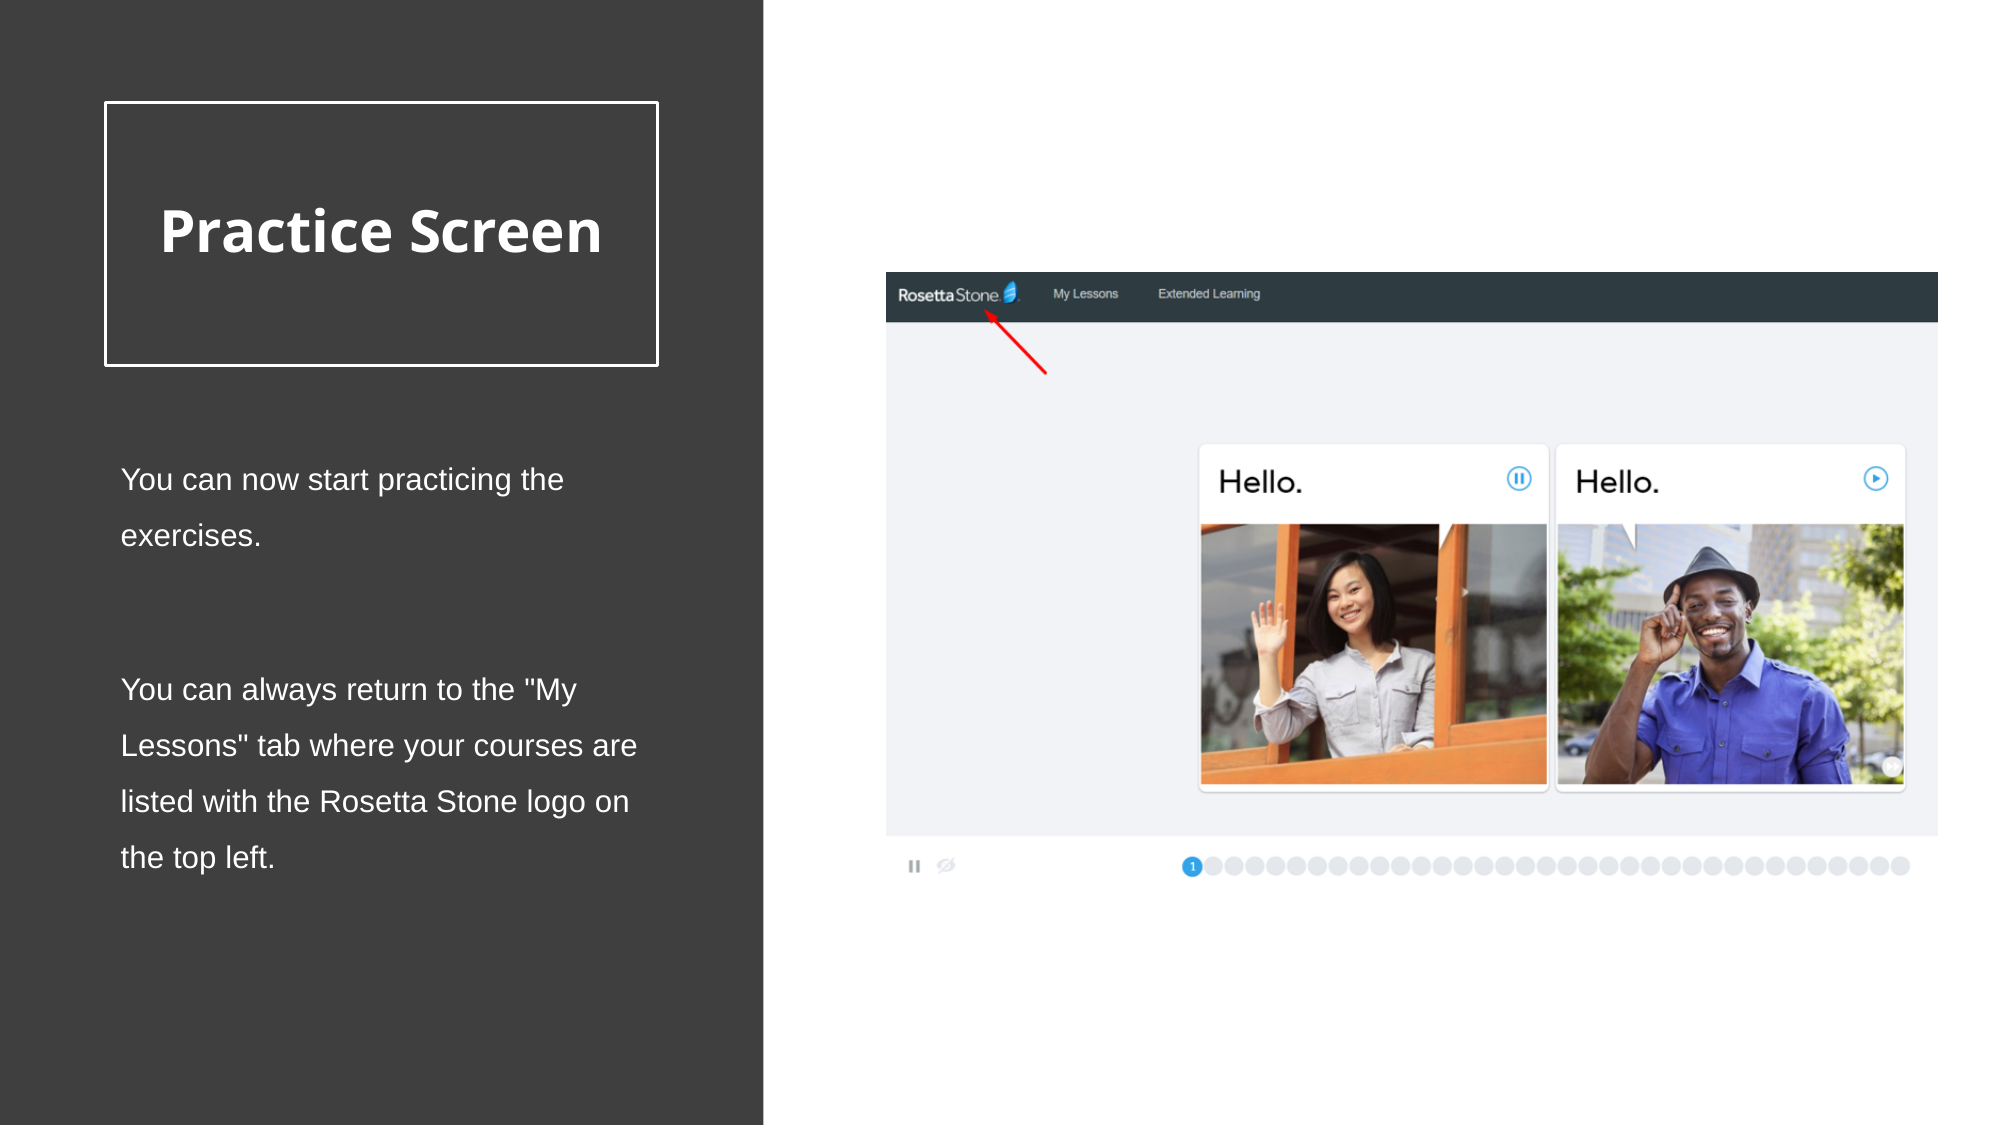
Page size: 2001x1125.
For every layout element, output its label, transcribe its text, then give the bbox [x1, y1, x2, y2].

text_box [0, 0, 764, 1125]
list You can now start practicing the exercises. You can always return to the "My Lessons" tab where your courses are listed with the Rosetta Stone logo on the top left. [105, 432, 658, 1085]
title Practice Screen [105, 102, 658, 366]
picture [886, 272, 1938, 891]
